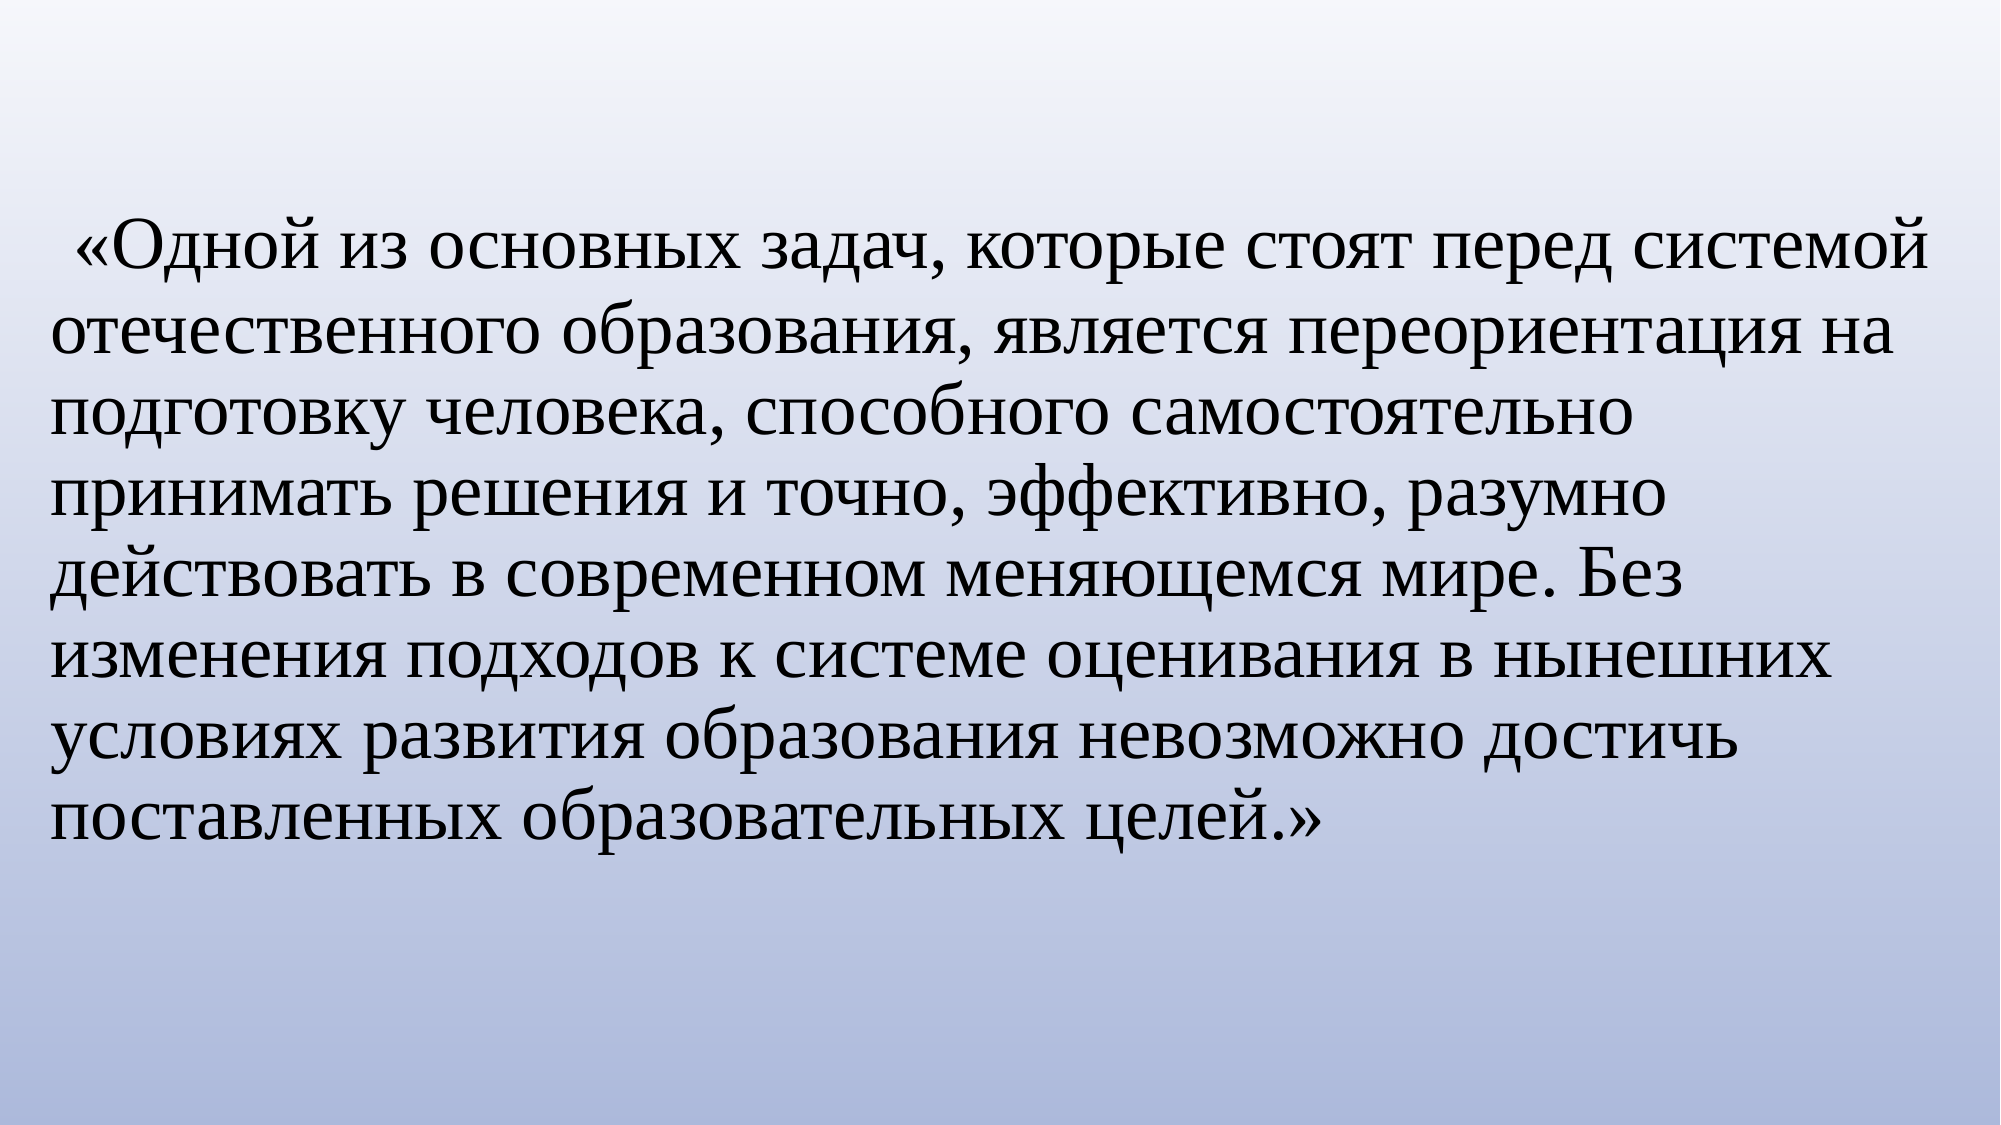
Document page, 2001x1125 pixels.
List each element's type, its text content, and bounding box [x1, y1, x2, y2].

title «Одной из основных задач, которые стоят перед системой отечественного образования, является переориентация на подготовку человека, способного самостоятельно принимать решения и точно, эффективно, разумно действовать в современном меняющемся мире. Без изменения подходов к системе оценивания в нынешних условиях развития образования невозможно достичь поставленных образовательных целей.» [35, 94, 1965, 1031]
